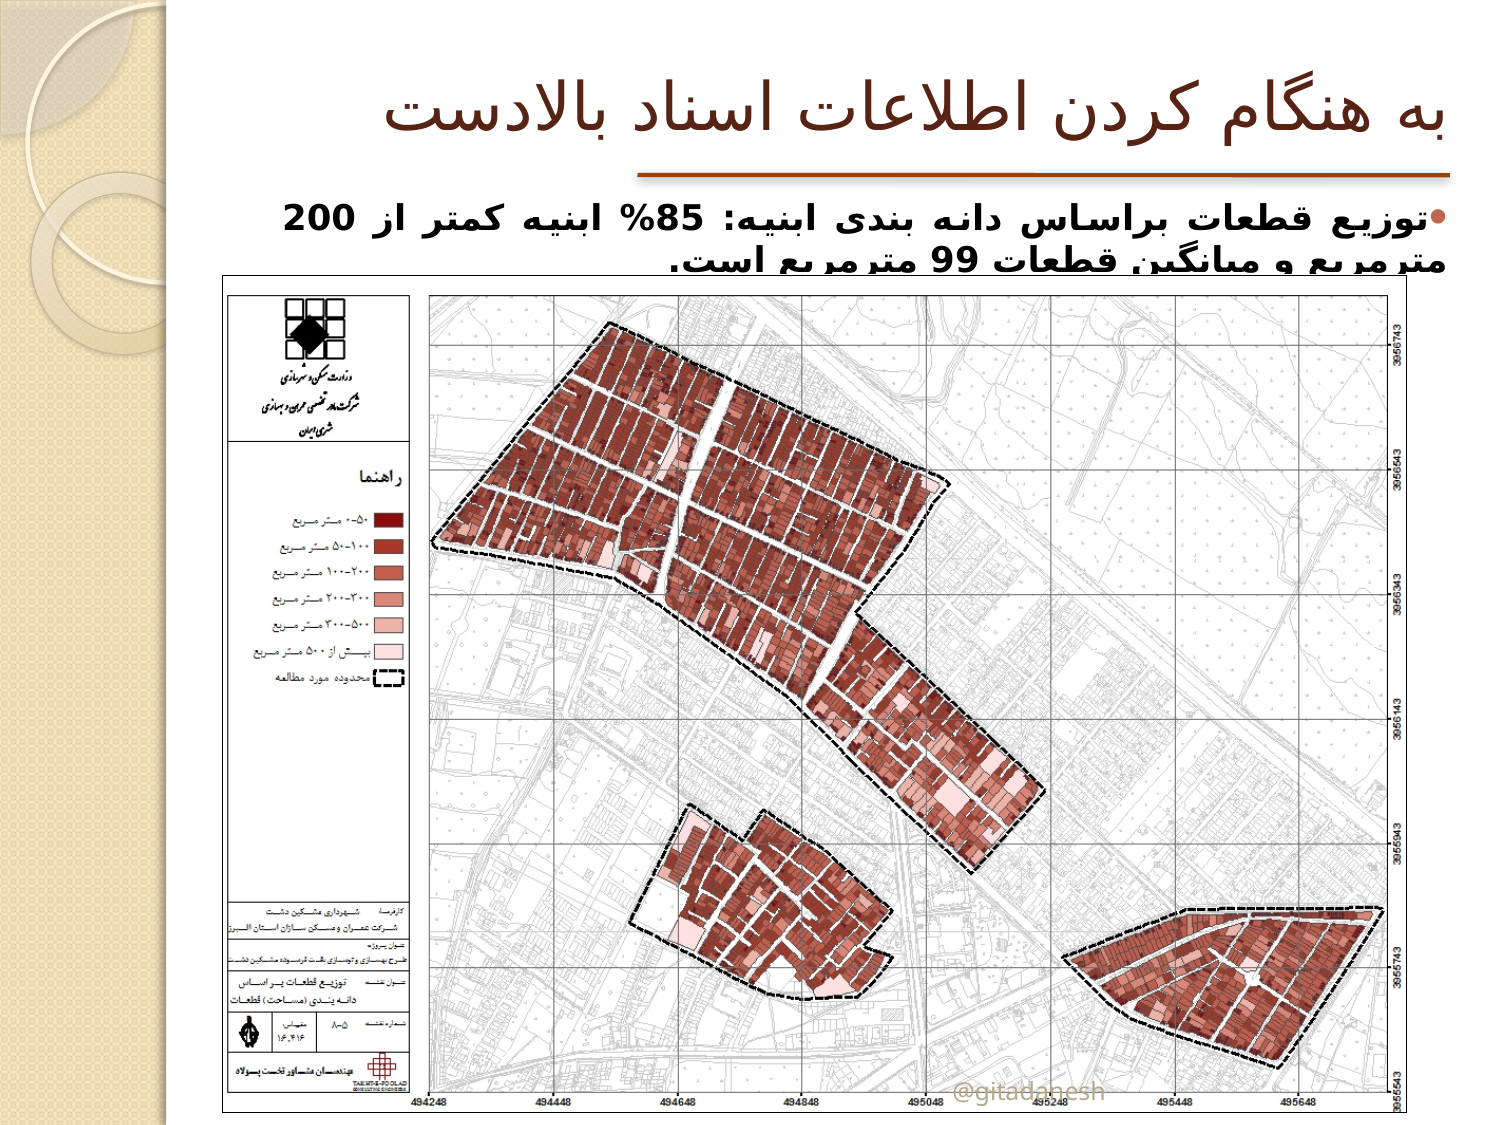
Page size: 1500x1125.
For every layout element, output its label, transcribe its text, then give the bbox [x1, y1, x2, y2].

picture [222, 274, 1408, 1113]
title به هنگام کردن اطلاعات اسناد بالادست [235, 45, 1466, 163]
text_box توزیع قطعات براساس دانه بندی ابنیه: 85% ابنیه کمتر از 200 مترمربع و میانگین قطعات 99 مترمربع است. [262, 187, 1463, 288]
